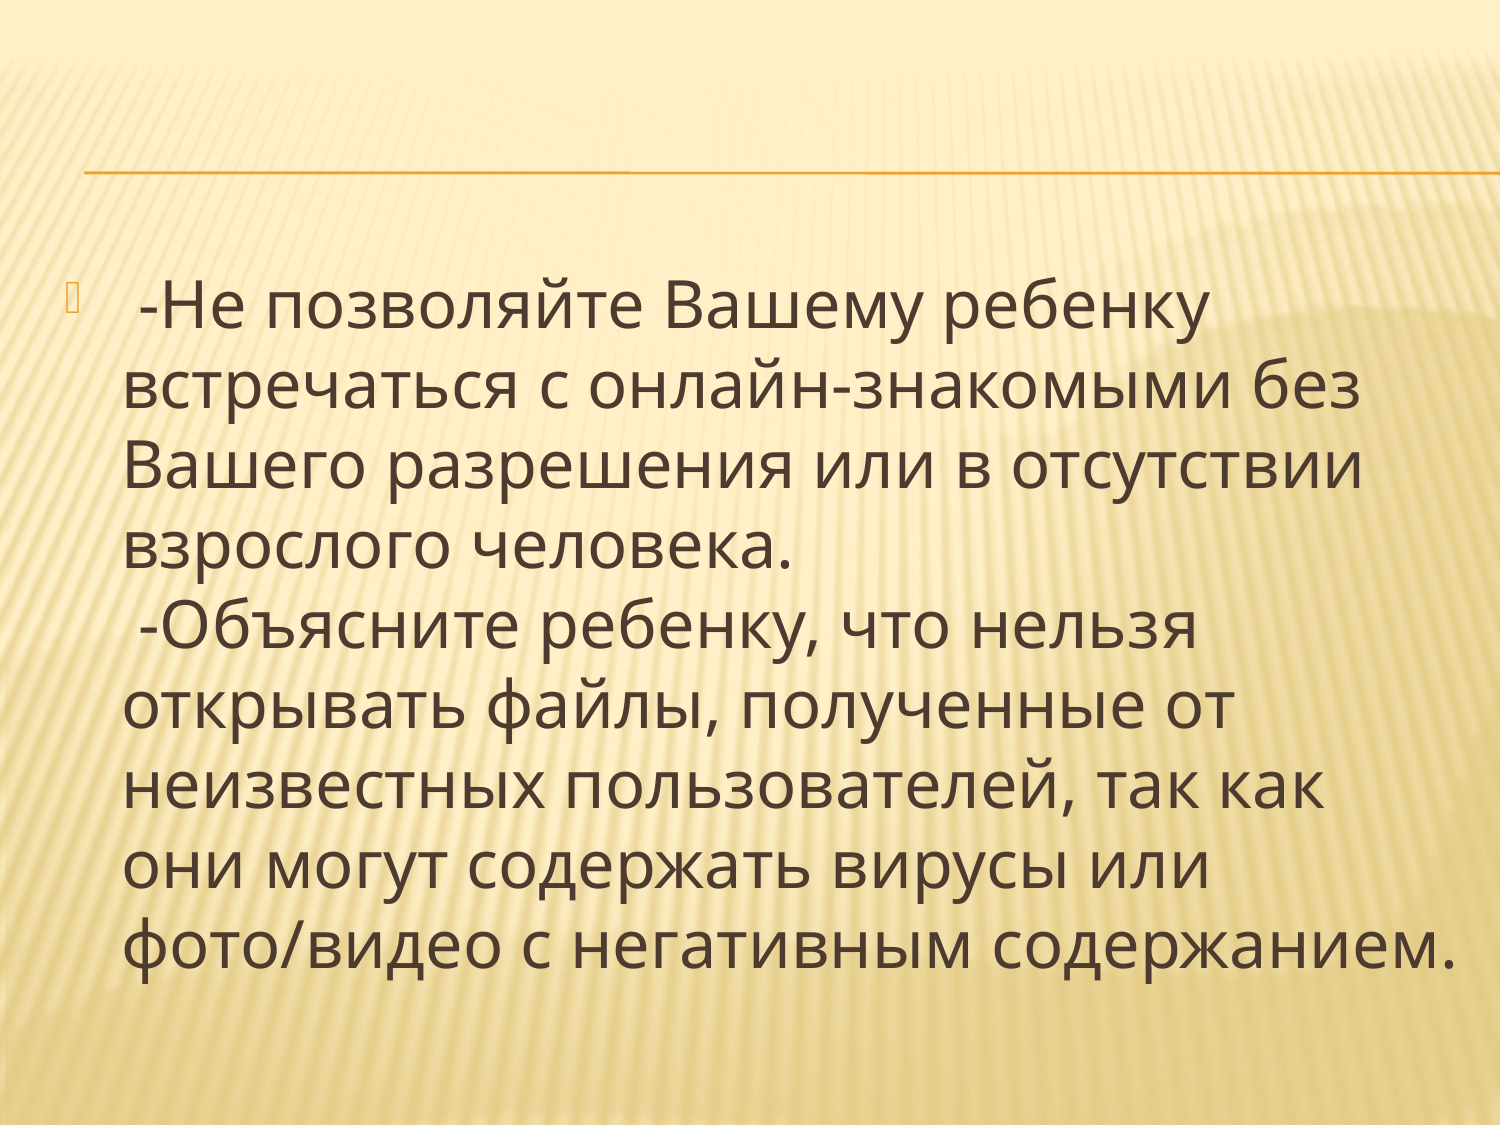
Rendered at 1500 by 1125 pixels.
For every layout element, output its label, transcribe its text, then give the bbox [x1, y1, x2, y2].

list -Не позволяйте Вашему ребенку встречаться с онлайн-знакомыми без Вашего разрешения или в отсутствии взрослого человека. -Объясните ребенку, что нельзя открывать файлы, полученные от неизвестных пользователей, так как они могут содержать вирусы или фото/видео с негативным содержанием. [50, 254, 1475, 998]
